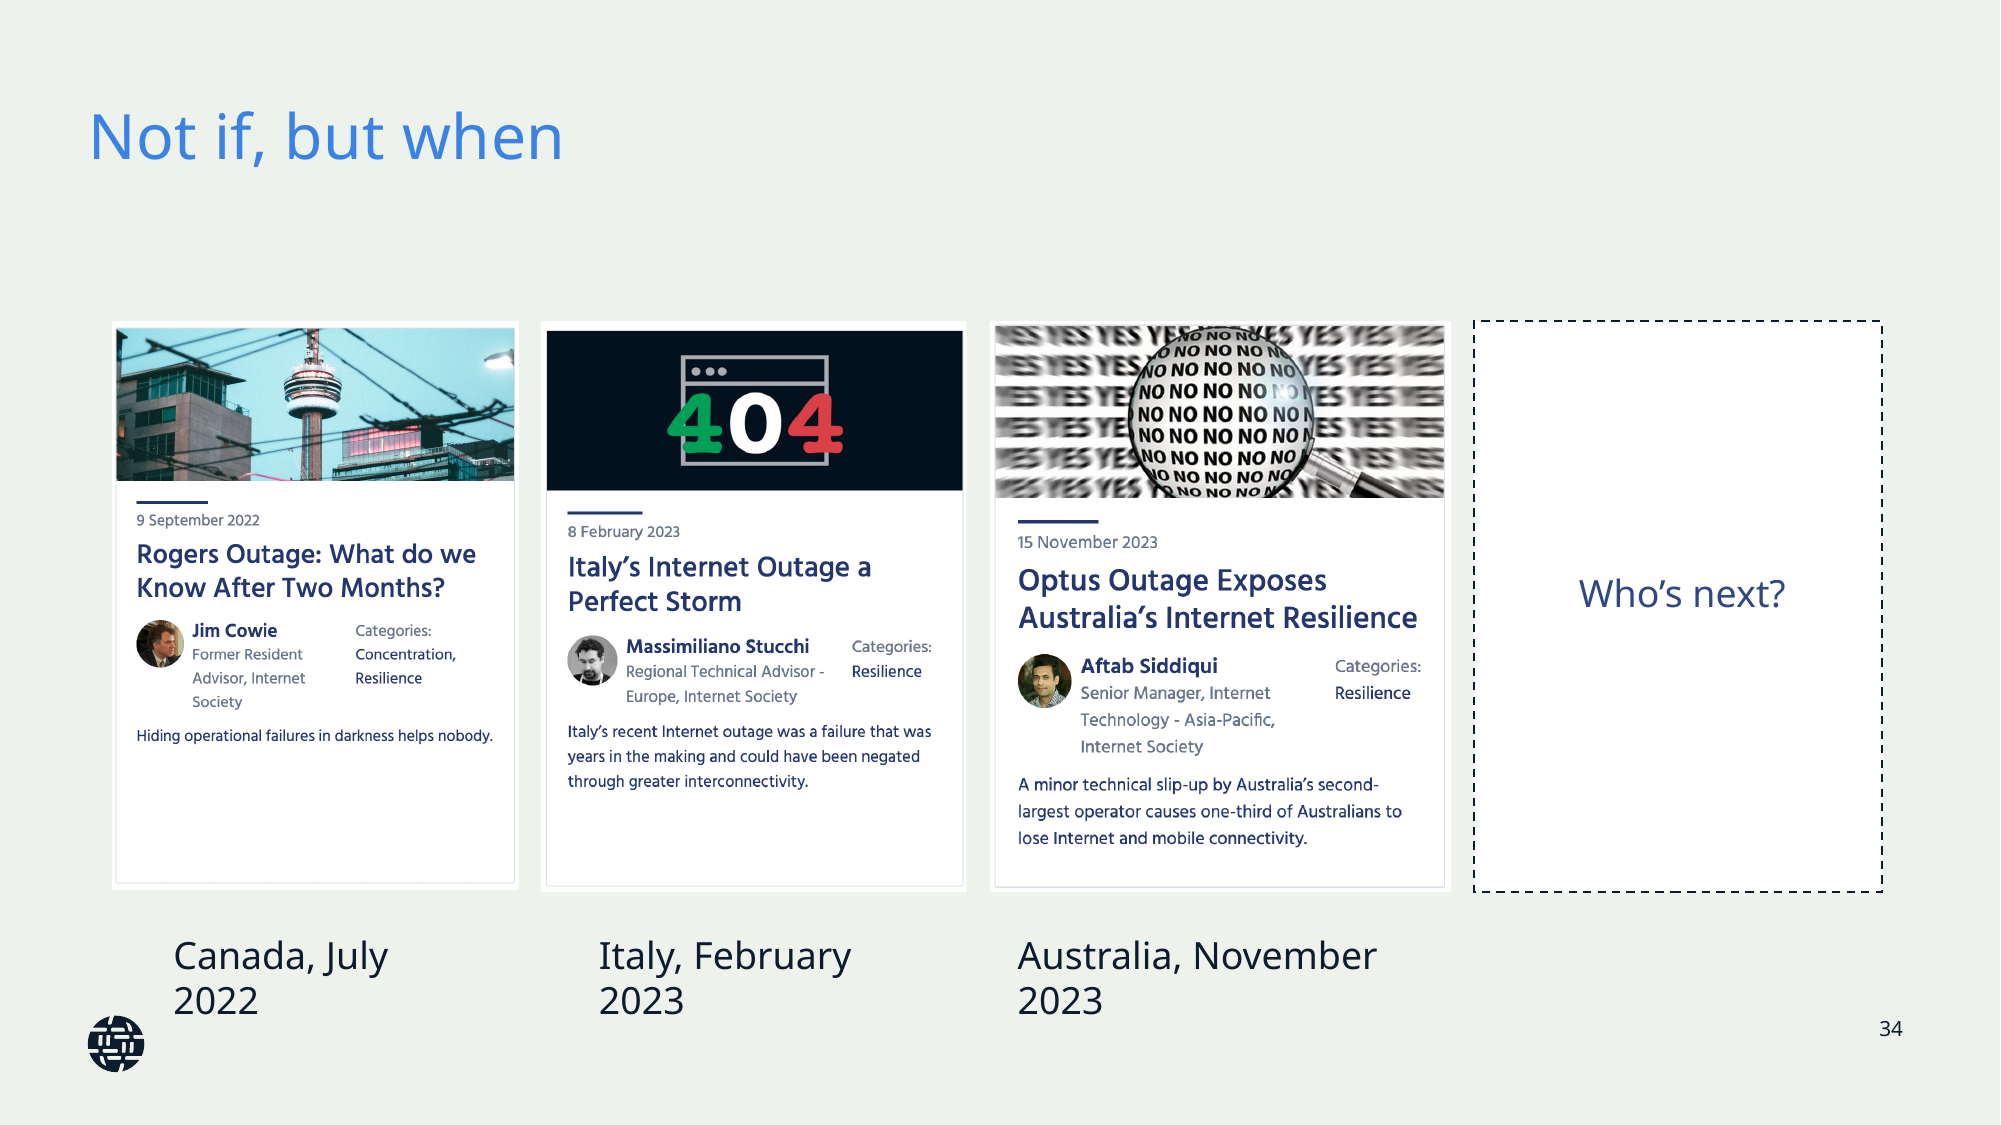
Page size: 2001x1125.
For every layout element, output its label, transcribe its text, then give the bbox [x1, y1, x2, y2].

text_box Australia, November 2023 [1002, 924, 1453, 1029]
picture [541, 321, 967, 892]
picture [111, 321, 519, 892]
text_box Canada, July 2022 [158, 924, 472, 1029]
text_box Italy, February 2023 [584, 924, 933, 1029]
title Not if, but when [88, 92, 1912, 186]
picture [989, 321, 1452, 892]
text_box [1473, 320, 1883, 893]
text_box Who’s next? [1563, 562, 1822, 623]
slide_number 34 [1452, 1015, 1903, 1076]
